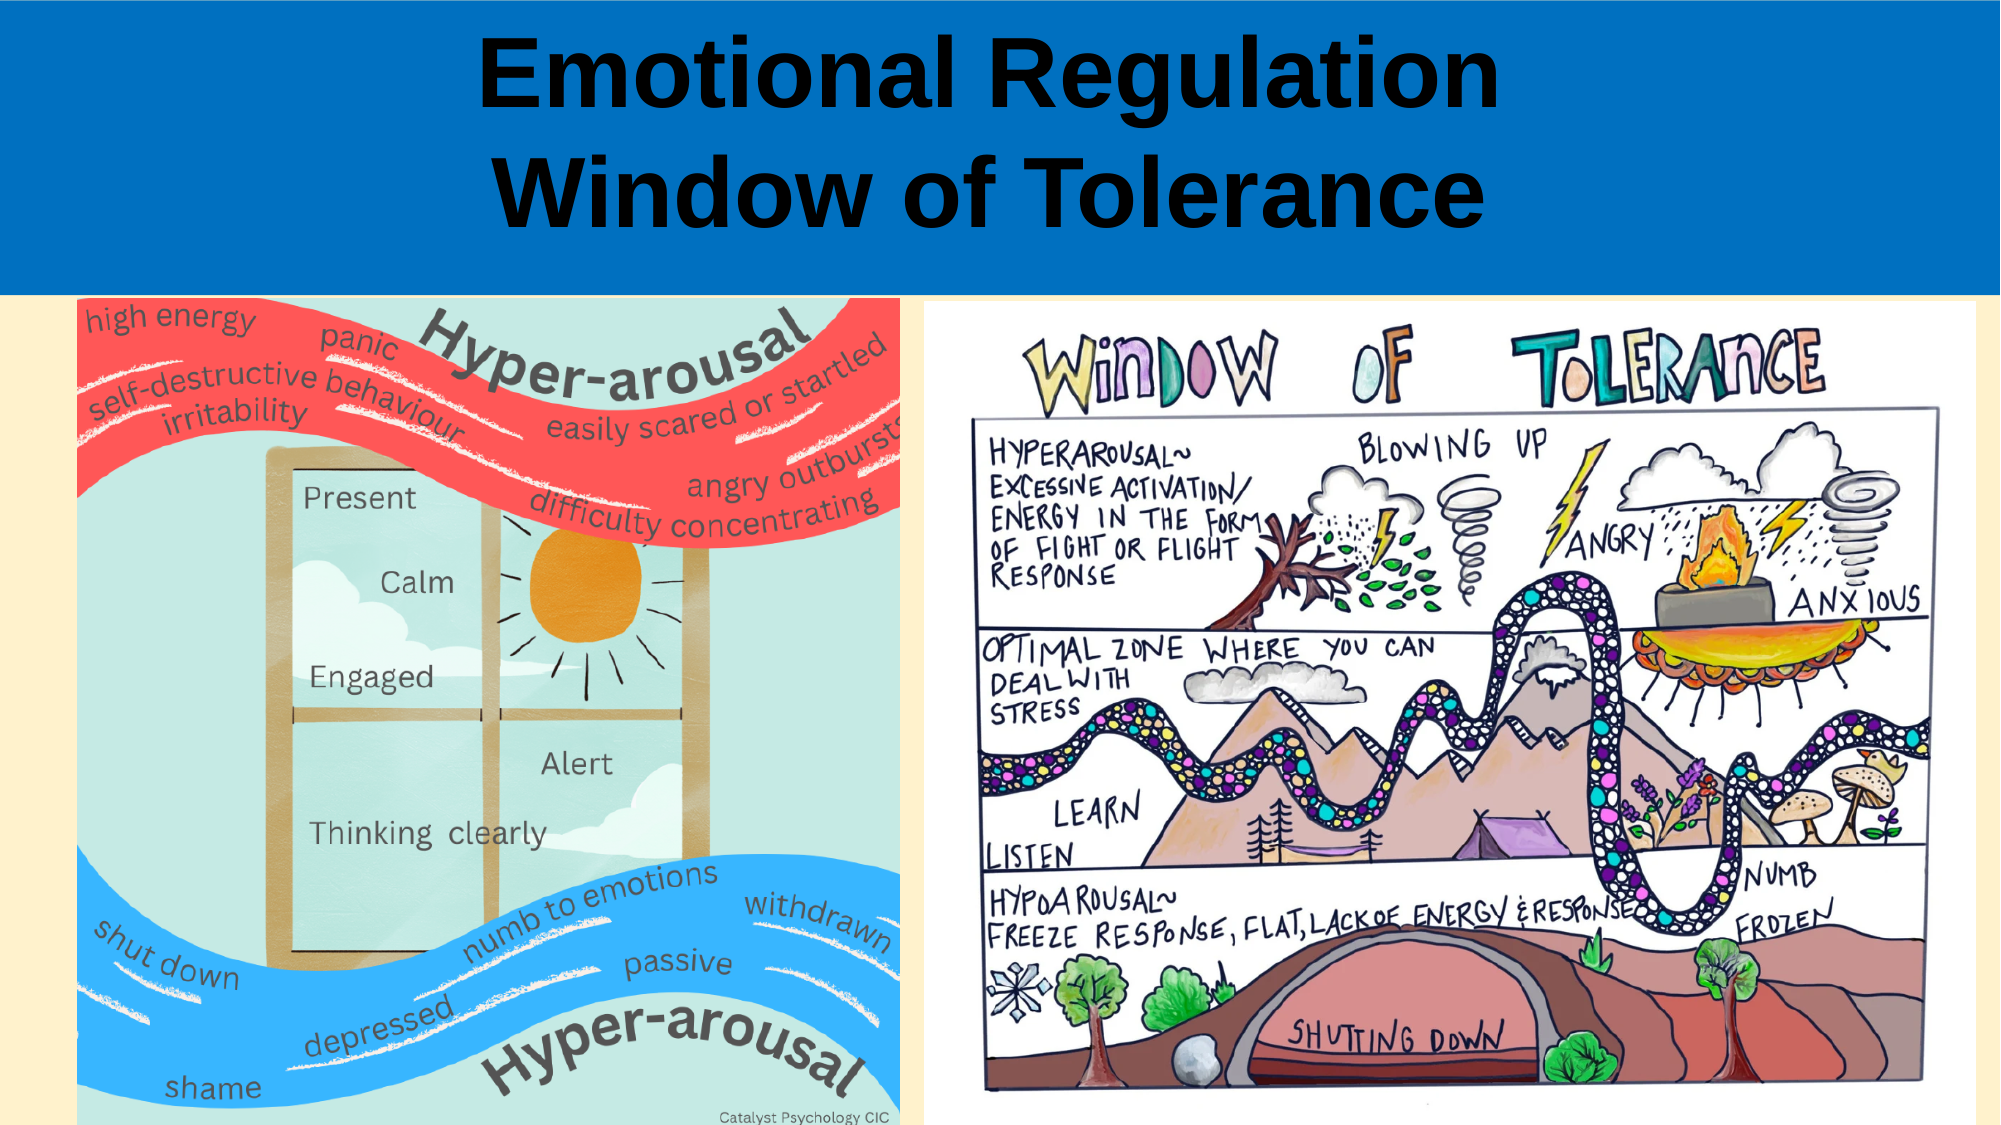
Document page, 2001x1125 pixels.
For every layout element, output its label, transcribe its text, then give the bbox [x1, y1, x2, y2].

text_box Emotional Regulation Window of Tolerance [0, 0, 2000, 296]
picture [924, 301, 1976, 1125]
picture [77, 298, 900, 1125]
